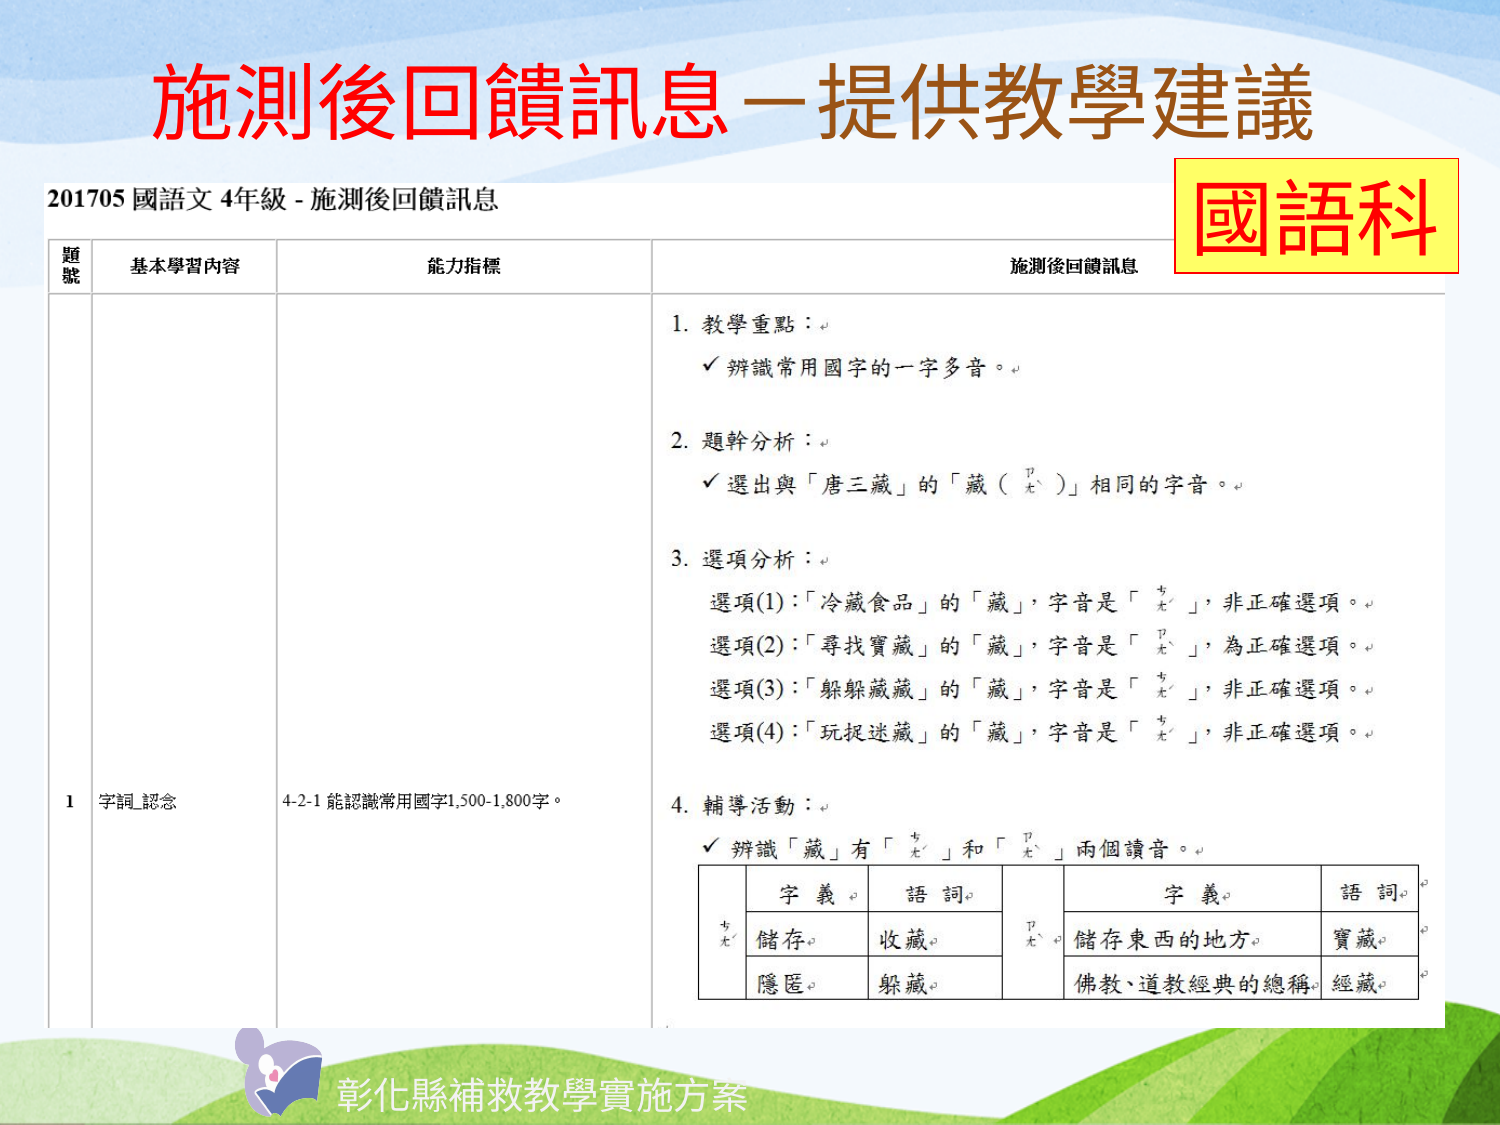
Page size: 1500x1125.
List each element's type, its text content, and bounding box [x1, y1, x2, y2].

text_box 國語科 [1175, 158, 1459, 274]
text_box 施測後回饋訊息－提供教學建議 [135, 42, 1459, 158]
picture [0, 0, 1500, 1125]
